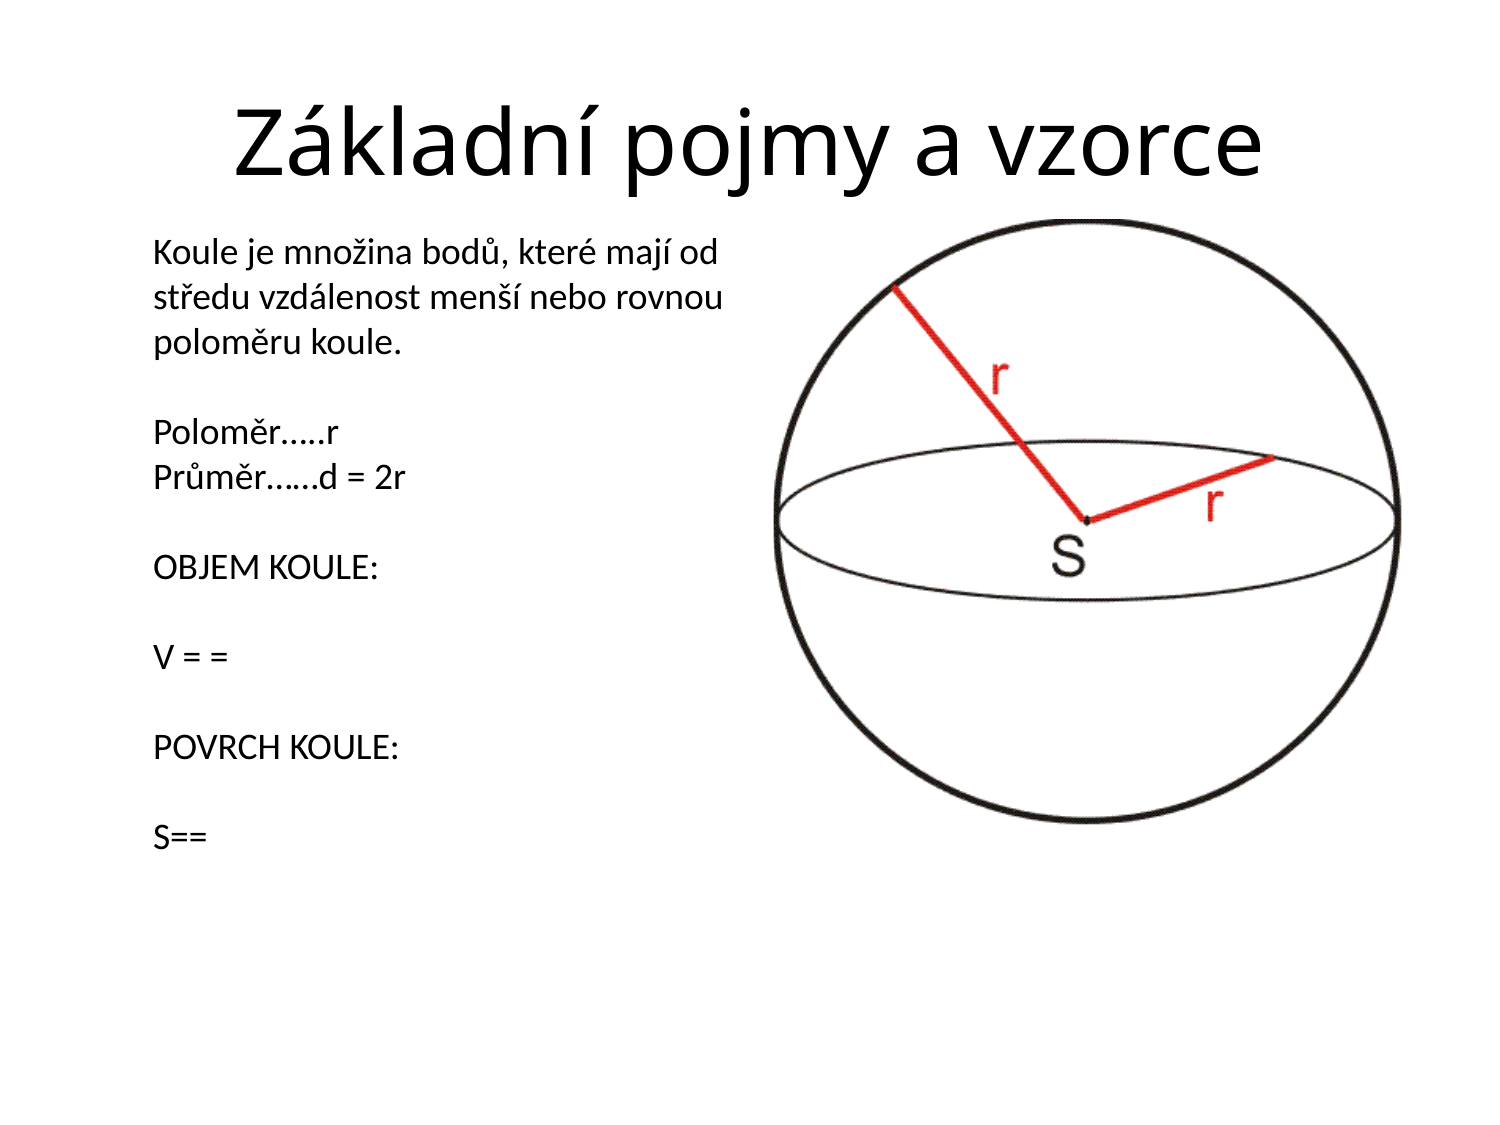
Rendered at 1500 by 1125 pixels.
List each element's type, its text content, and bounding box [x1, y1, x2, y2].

text_box Základní pojmy a vzorce [75, 45, 1425, 233]
text_box Koule je množina bodů, které mají od středu vzdálenost menší nebo rovnou poloměru koule. Poloměr…..r Průměr……d = 2r OBJEM KOULE: V = = POVRCH KOULE: S== [138, 219, 765, 865]
picture [773, 219, 1403, 827]
